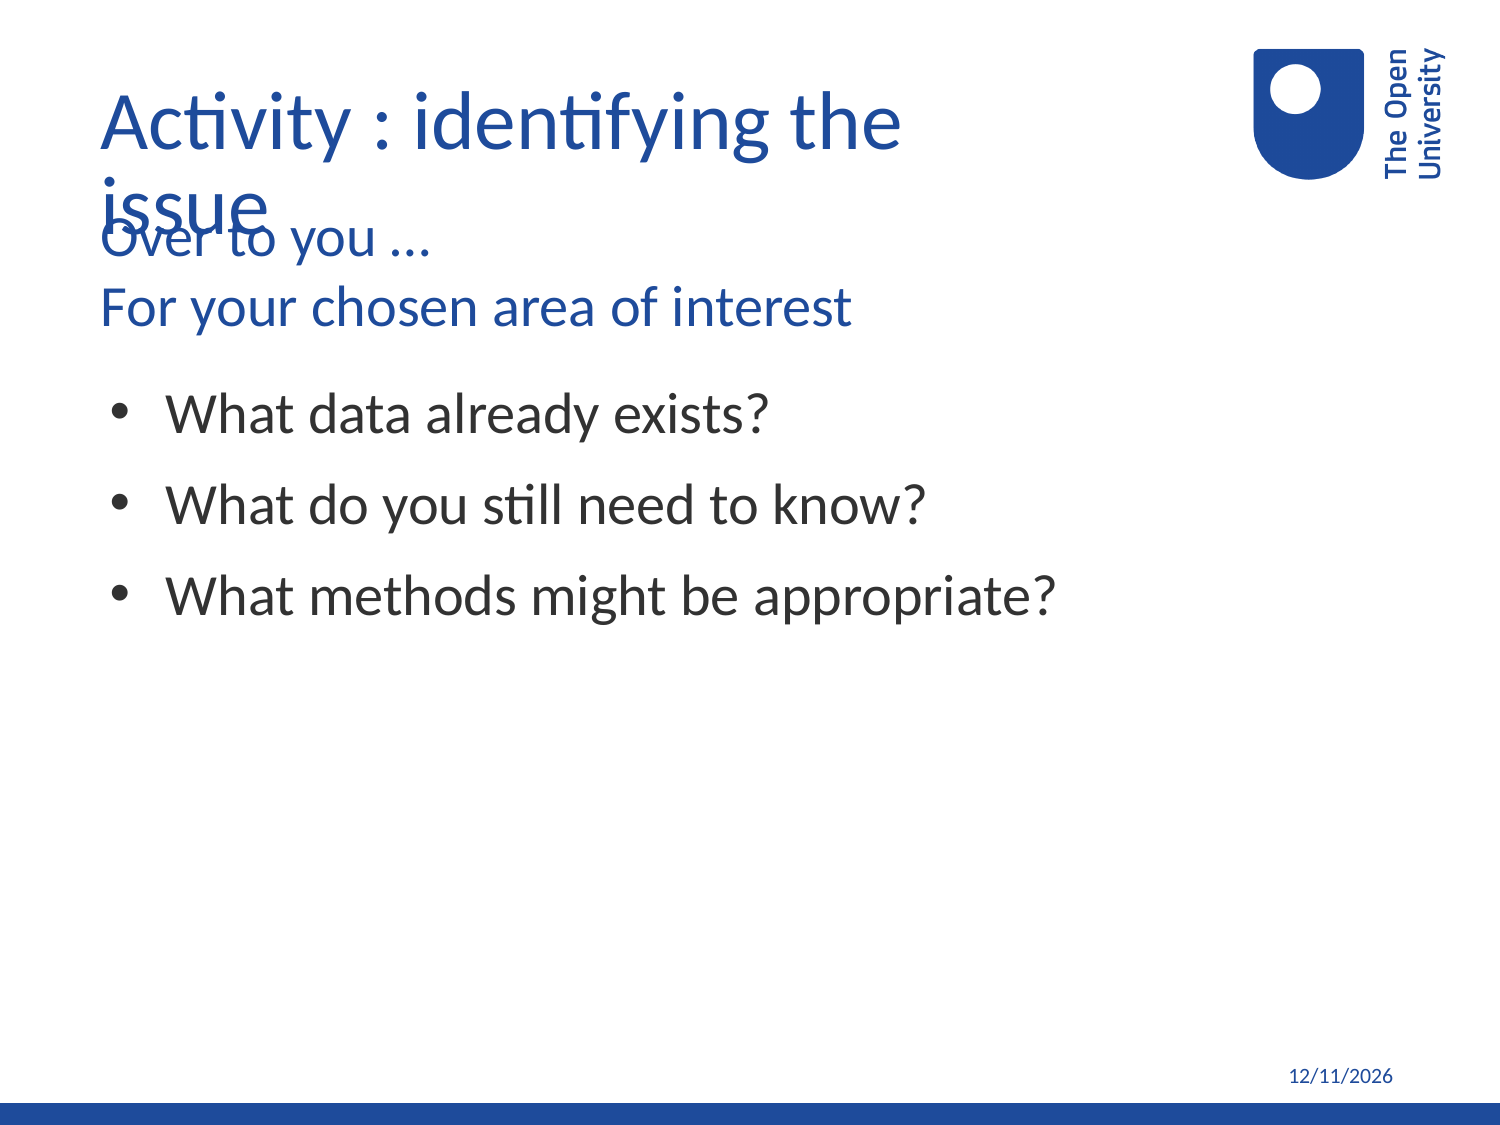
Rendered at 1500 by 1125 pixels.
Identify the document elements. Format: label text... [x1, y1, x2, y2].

list Over to you … For your chosen area of interest [94, 239, 1073, 329]
list What data already exists? What do you still need to know? What methods might be appropriate? [94, 367, 1388, 1028]
picture [1245, 39, 1462, 189]
list Activity : identifying the issue [94, 76, 1073, 221]
